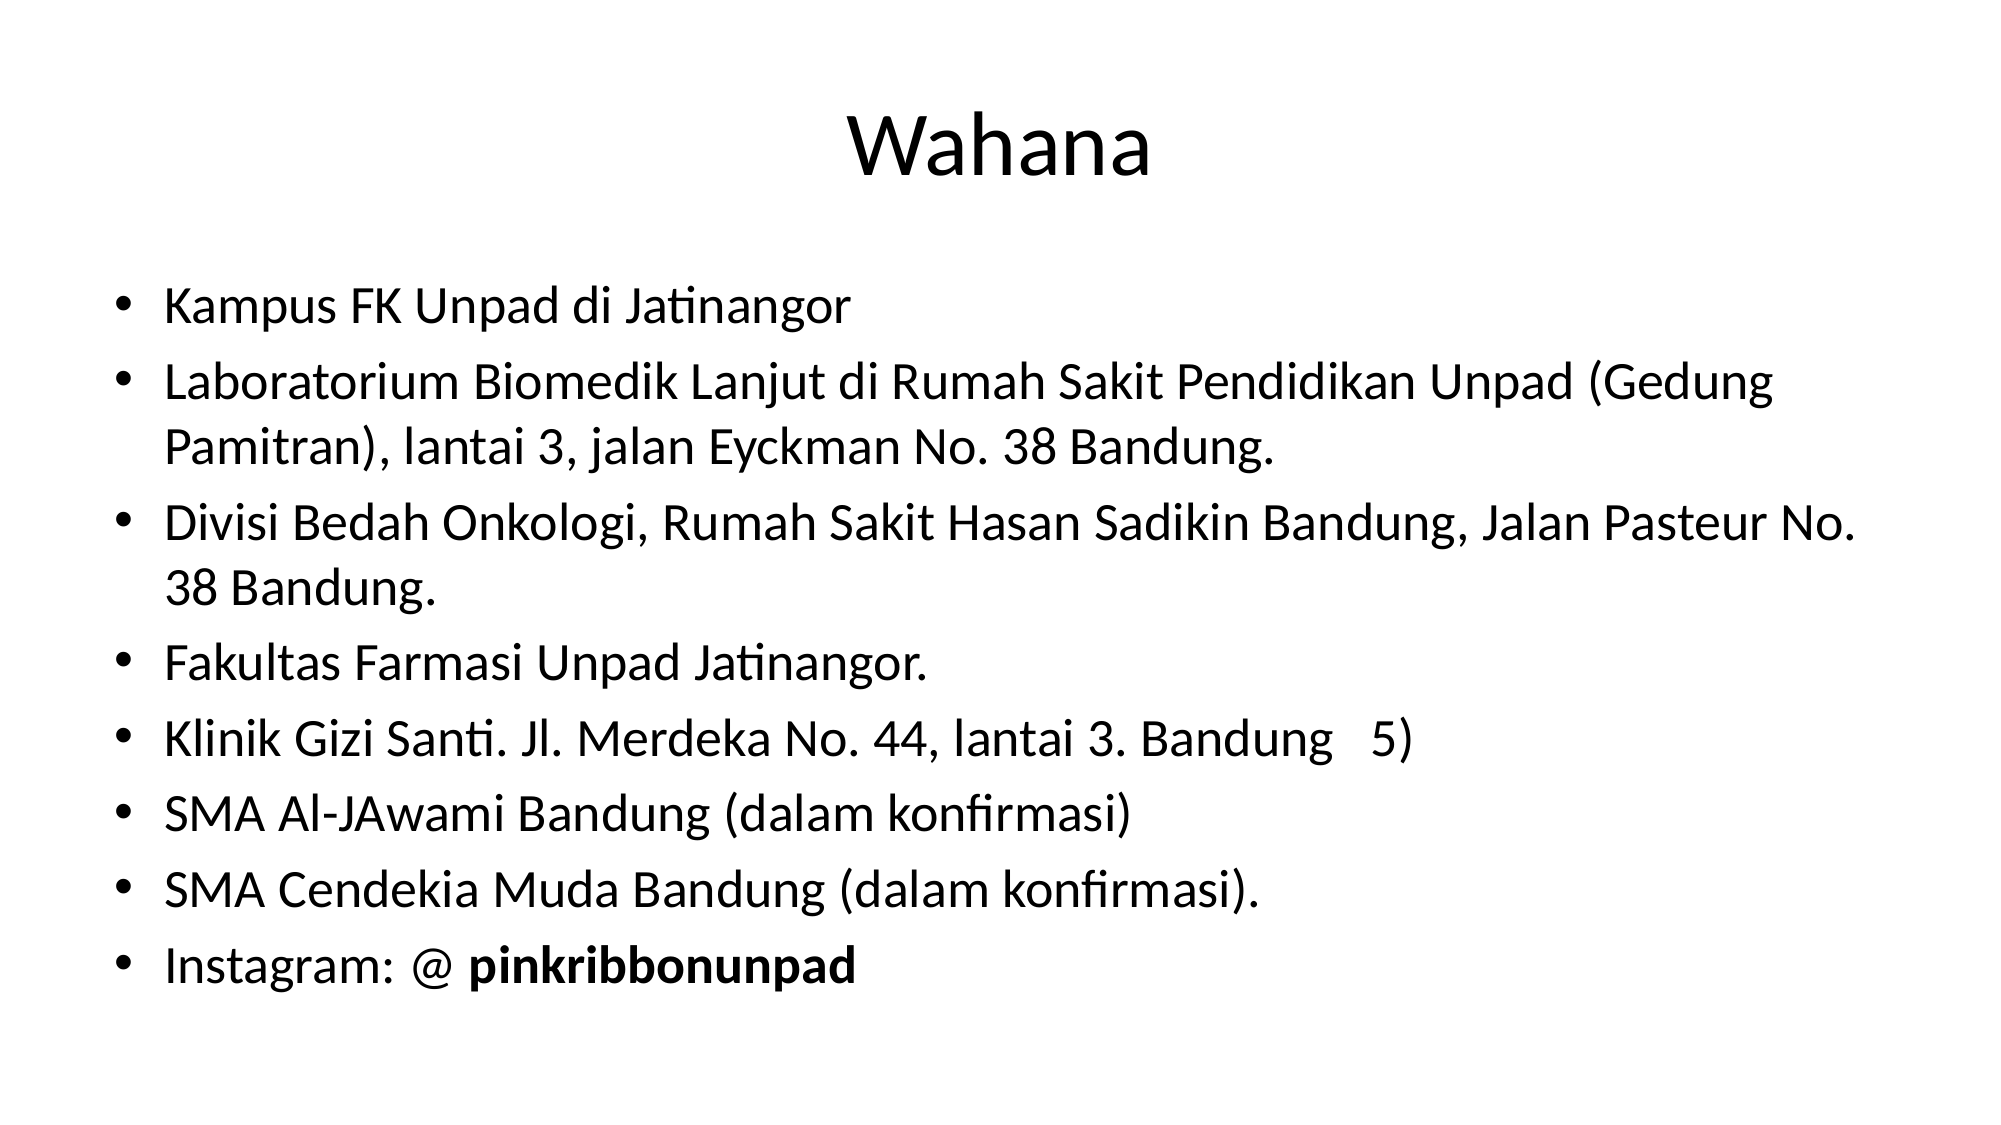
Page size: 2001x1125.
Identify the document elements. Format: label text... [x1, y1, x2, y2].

title Wahana [99, 45, 1900, 233]
list Kampus FK Unpad di Jatinangor Laboratorium Biomedik Lanjut di Rumah Sakit Pendidikan Unpad (Gedung Pamitran), lantai 3, jalan Eyckman No. 38 Bandung. Divisi Bedah Onkologi, Rumah Sakit Hasan Sadikin Bandung, Jalan Pasteur No. 38 Bandung. Fakultas Farmasi Unpad Jatinangor. Klinik Gizi Santi. Jl. Merdeka No. 44, lantai 3. Bandung 5) SMA Al-JAwami Bandung (dalam konfirmasi) SMA Cendekia Muda Bandung (dalam konfirmasi). Instagram: @ pinkribbonunpad [99, 262, 1900, 1005]
